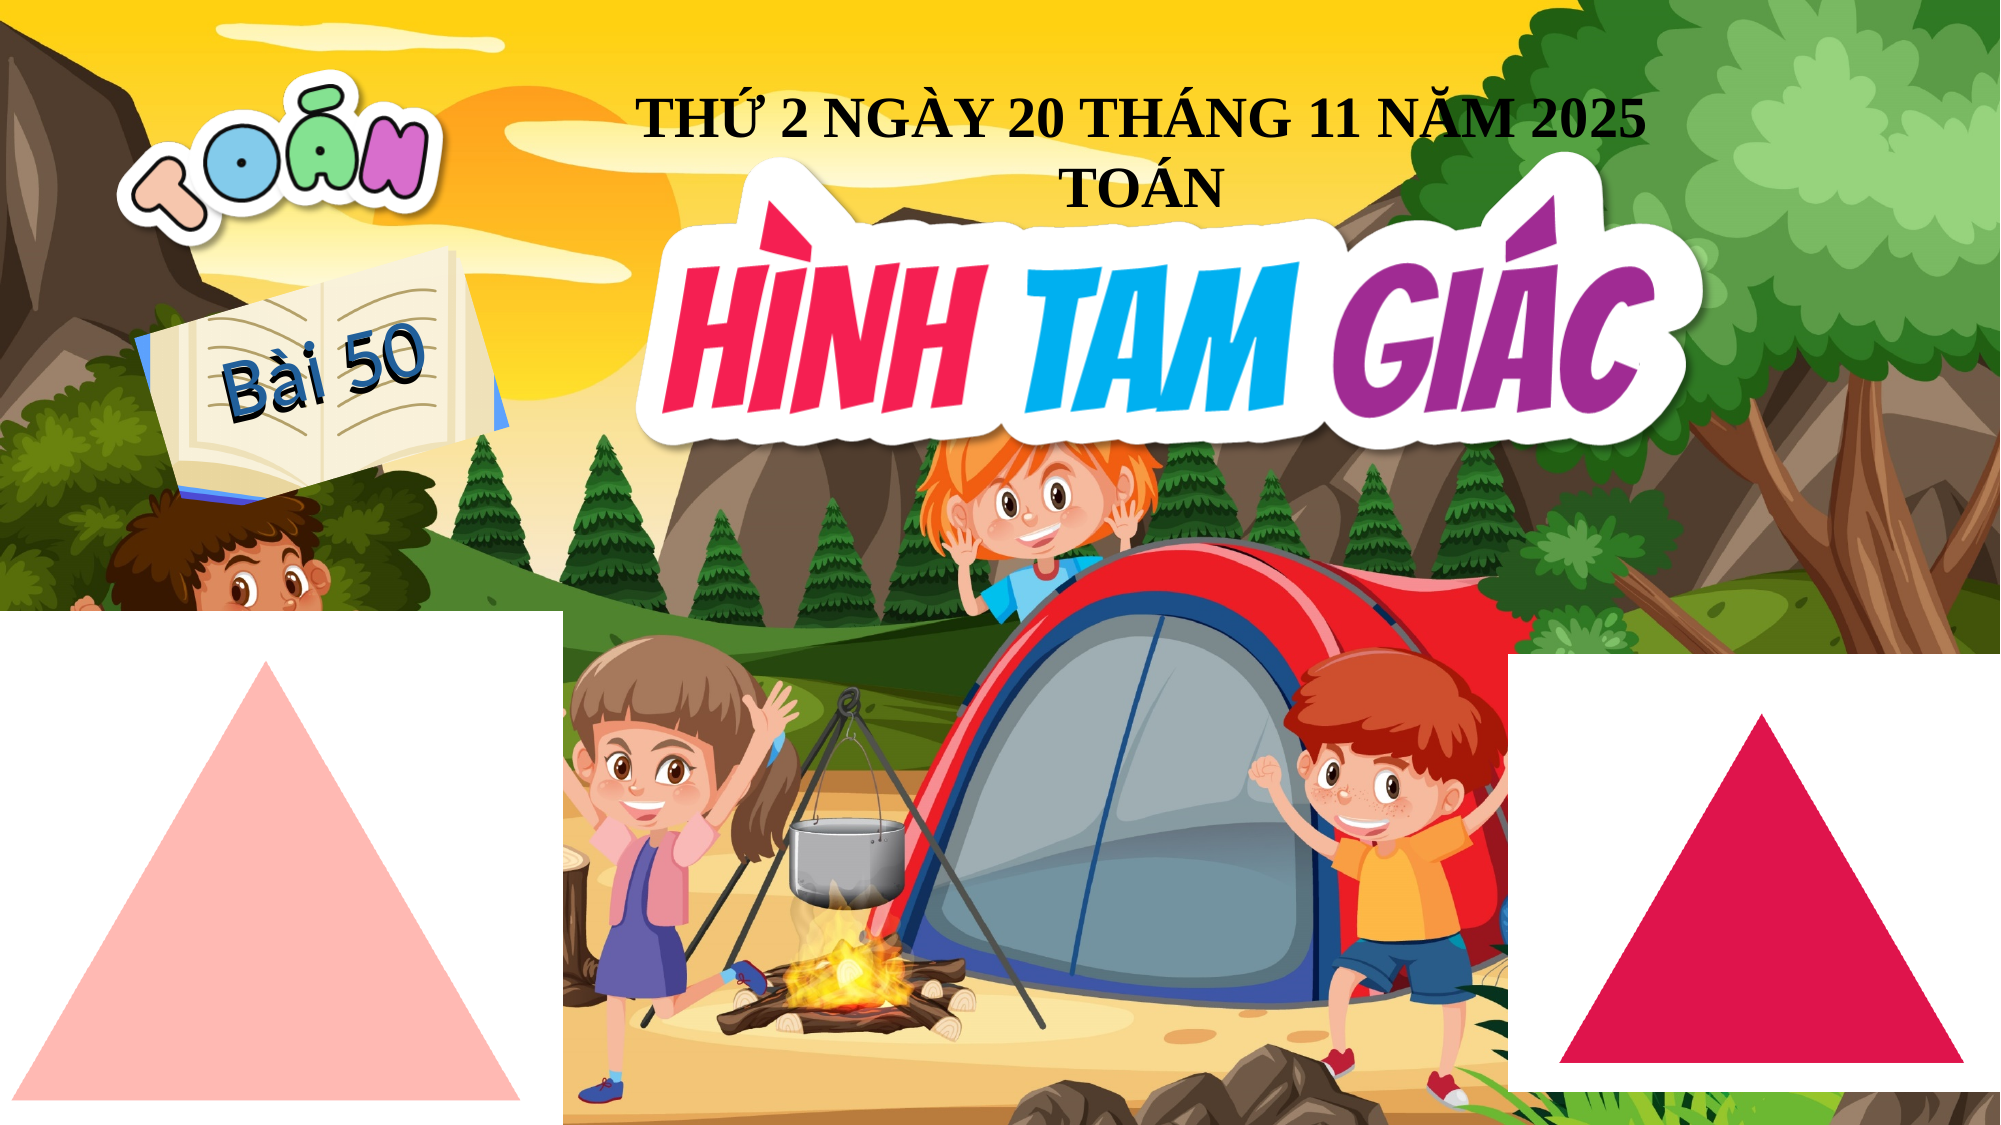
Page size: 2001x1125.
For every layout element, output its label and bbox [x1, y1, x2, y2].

picture [0, 0, 2000, 1125]
text_box [153, 310, 490, 479]
